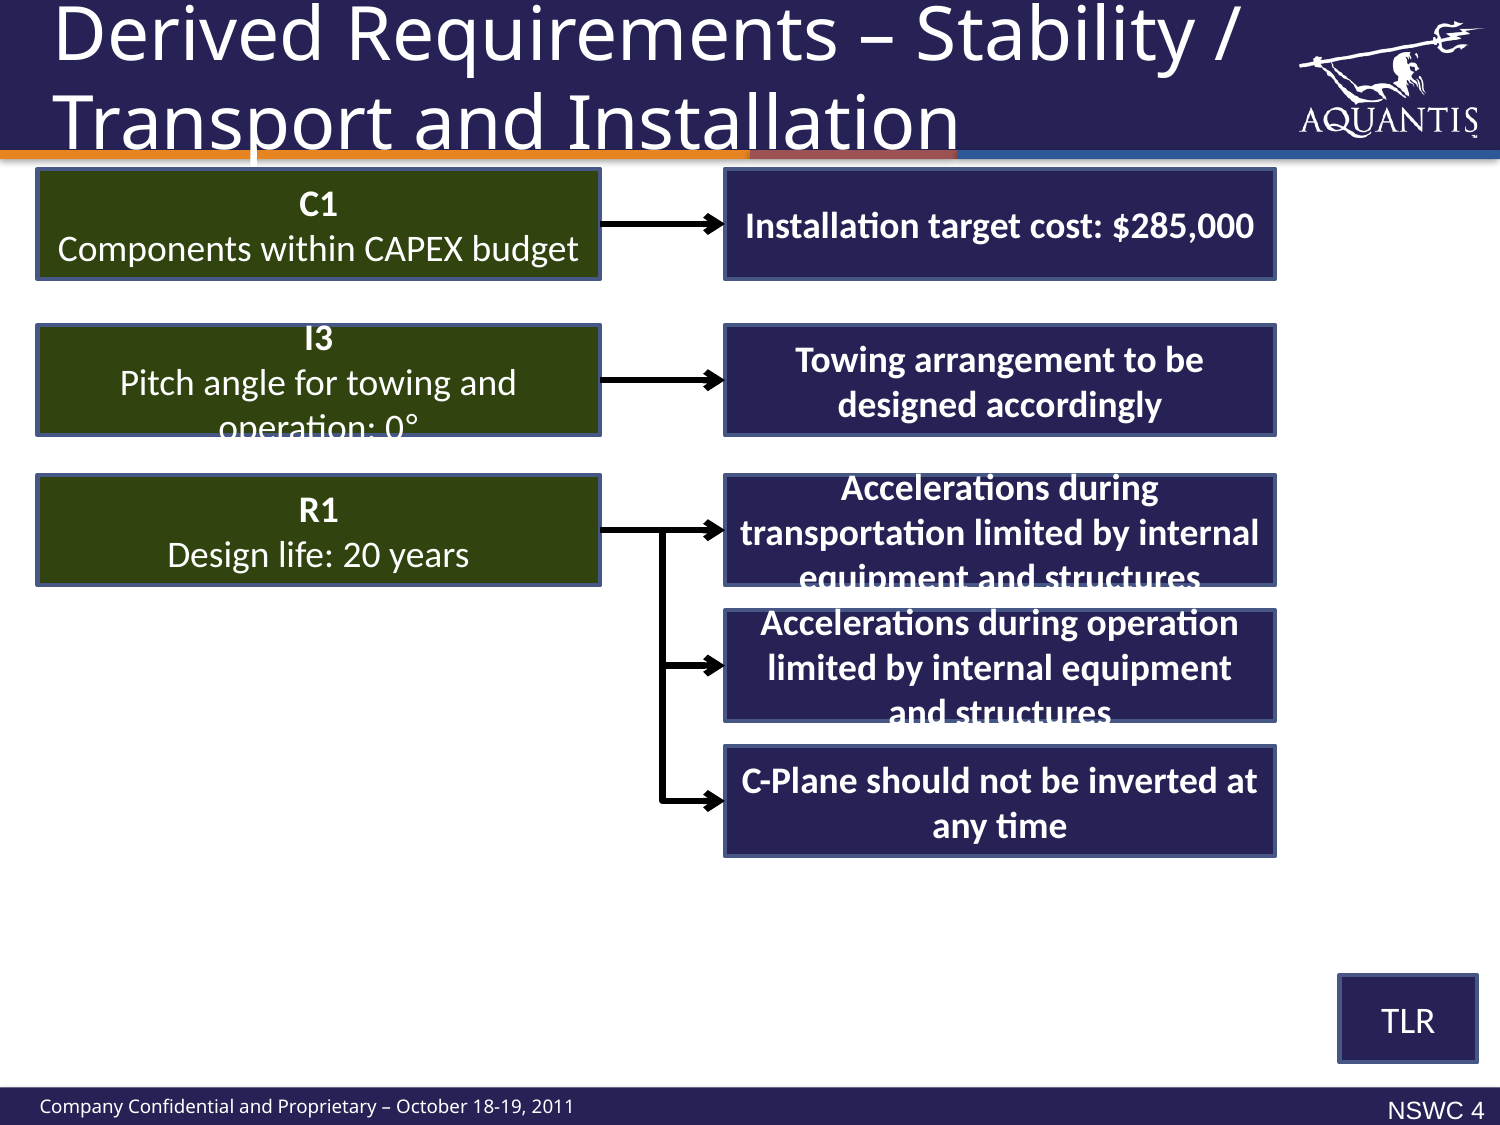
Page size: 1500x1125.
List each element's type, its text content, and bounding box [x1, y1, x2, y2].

text_box R1 Design life: 20 years [35, 473, 602, 587]
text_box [599, 529, 726, 802]
text_box Accelerations during operation limited by internal equipment and structures [729, 608, 1277, 723]
text_box I3 Pitch angle for towing and operation: 0° [35, 323, 602, 437]
text_box Towing arrangement to be designed accordingly [723, 323, 1277, 437]
text_box Accelerations during transportation limited by internal equipment and structures [723, 473, 1277, 587]
picture [1426, 21, 1485, 138]
text_box C-Plane should not be inverted at any time [723, 744, 1277, 858]
text_box C1 Components within CAPEX budget [35, 167, 602, 281]
title Derived Requirements – Stability / Transport and Installation [37, 12, 1426, 138]
text_box TLR [1337, 973, 1479, 1064]
slide_number NSWC 3 [1149, 1087, 1500, 1125]
text_box Installation target cost: $285,000 [723, 167, 1277, 281]
